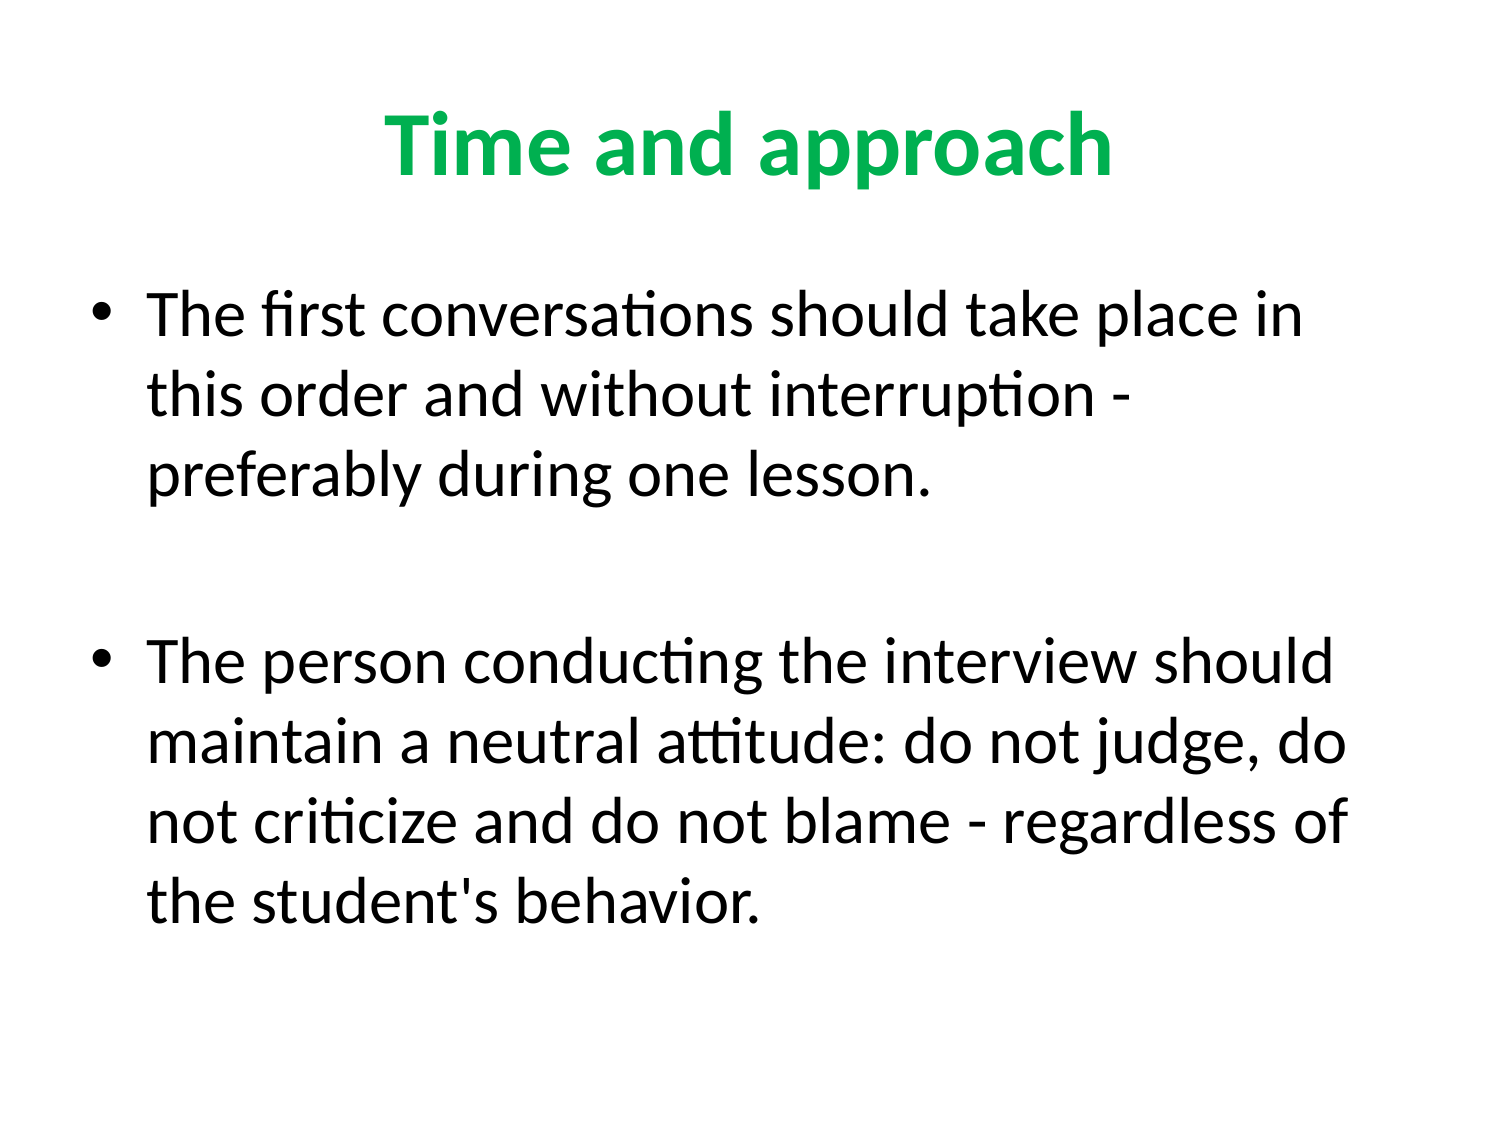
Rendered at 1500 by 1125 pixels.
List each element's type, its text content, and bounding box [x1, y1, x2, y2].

list The first conversations should take place in this order and without interruption - preferably during one lesson. The person conducting the interview should maintain a neutral attitude: do not judge, do not criticize and do not blame - regardless of the student's behavior. [75, 262, 1425, 1005]
title Time and approach [75, 45, 1425, 233]
